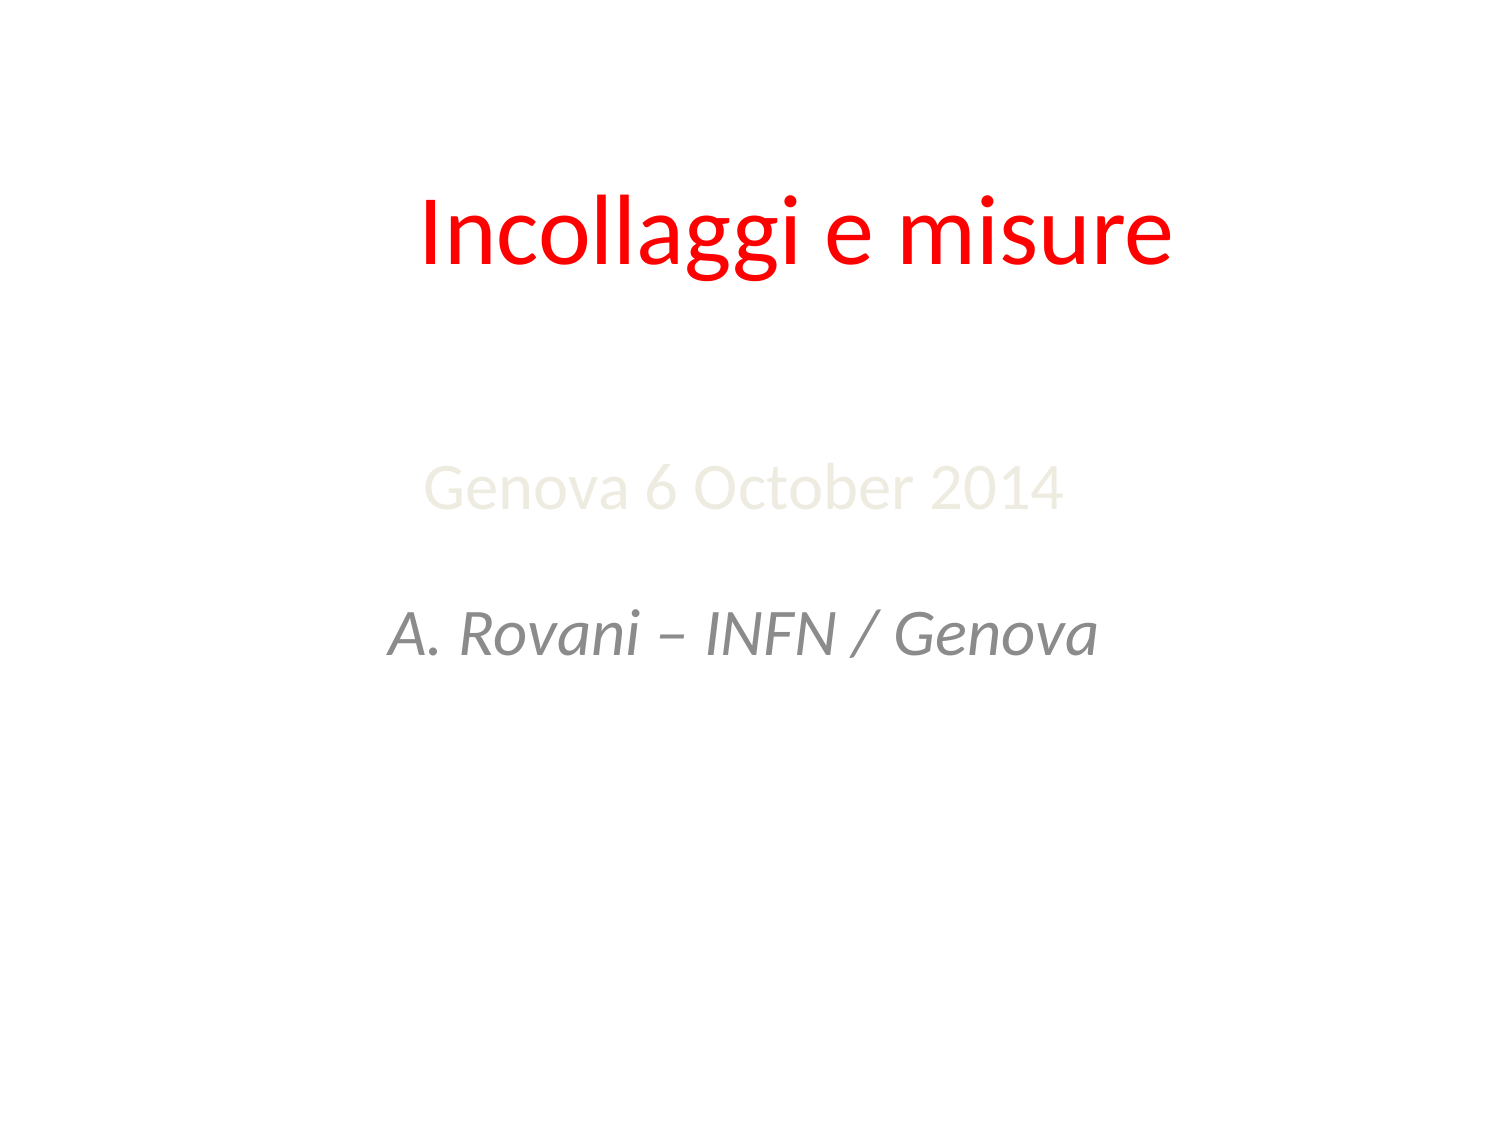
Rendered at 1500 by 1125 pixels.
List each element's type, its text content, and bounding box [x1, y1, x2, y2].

title Incollaggi e misure [135, 30, 1459, 283]
subtitle Genova 6 October 2014 A. Rovani – INFN / Genova [53, 196, 1436, 1059]
